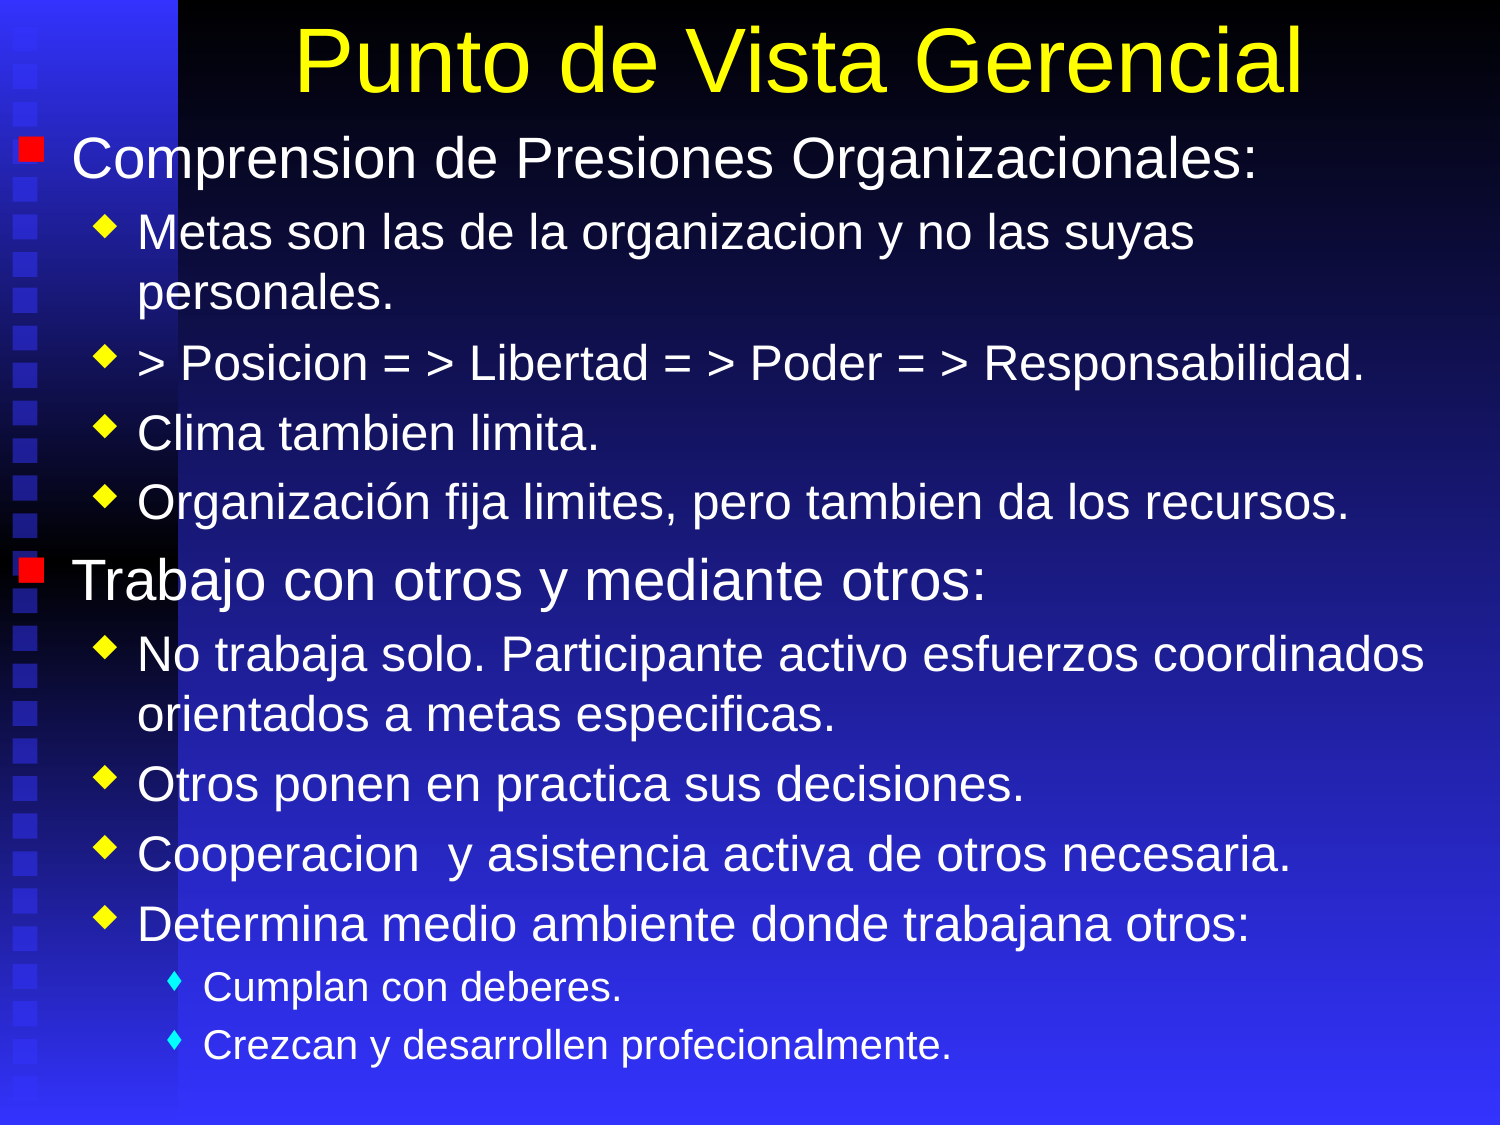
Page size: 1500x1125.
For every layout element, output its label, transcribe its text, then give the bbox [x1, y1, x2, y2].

title Punto de Vista Gerencial [162, 0, 1438, 112]
list Comprension de Presiones Organizacionales: Metas son las de la organizacion y no las suyas personales. > Posicion = > Libertad = > Poder = > Responsabilidad. Clima tambien limita. Organización fija limites, pero tambien da los recursos. Trabajo con otros y mediante otros: No trabaja solo. Participante activo esfuerzos coordinados orientados a metas especificas. Otros ponen en practica sus decisiones. Cooperacion y asistencia activa de otros necesaria. Determina medio ambiente donde trabajana otros: Cumplan con deberes. Crezcan y desarrollen profecionalmente. [0, 112, 1451, 1101]
